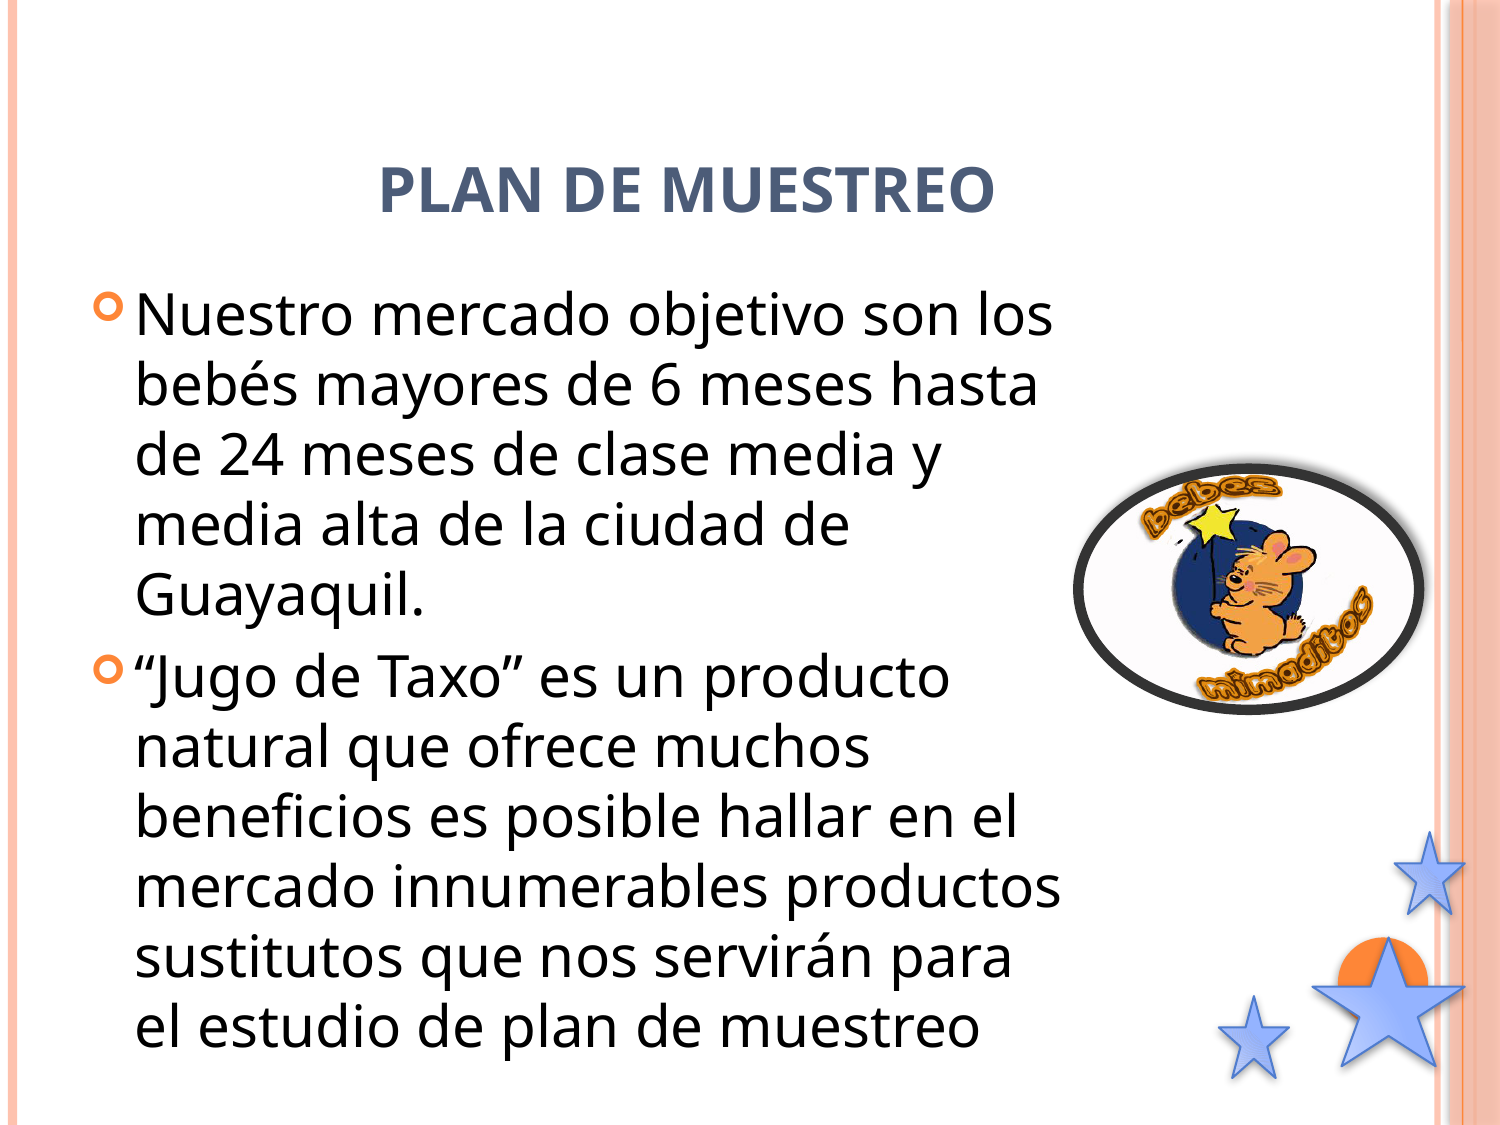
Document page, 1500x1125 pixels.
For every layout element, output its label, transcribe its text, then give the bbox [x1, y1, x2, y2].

text_box [1217, 995, 1291, 1079]
title PLAN DE MUESTREO [75, 60, 1300, 233]
picture [1077, 468, 1420, 711]
text_box [1393, 830, 1466, 915]
text_box [1311, 936, 1466, 1068]
list Nuestro mercado objetivo son los bebés mayores de 6 meses hasta de 24 meses de clase media y media alta de la ciudad de Guayaquil. “Jugo de Taxo” es un producto natural que ofrece muchos beneficios es posible hallar en el mercado innumerables productos sustitutos que nos servirán para el estudio de plan de muestreo [74, 269, 1091, 1020]
